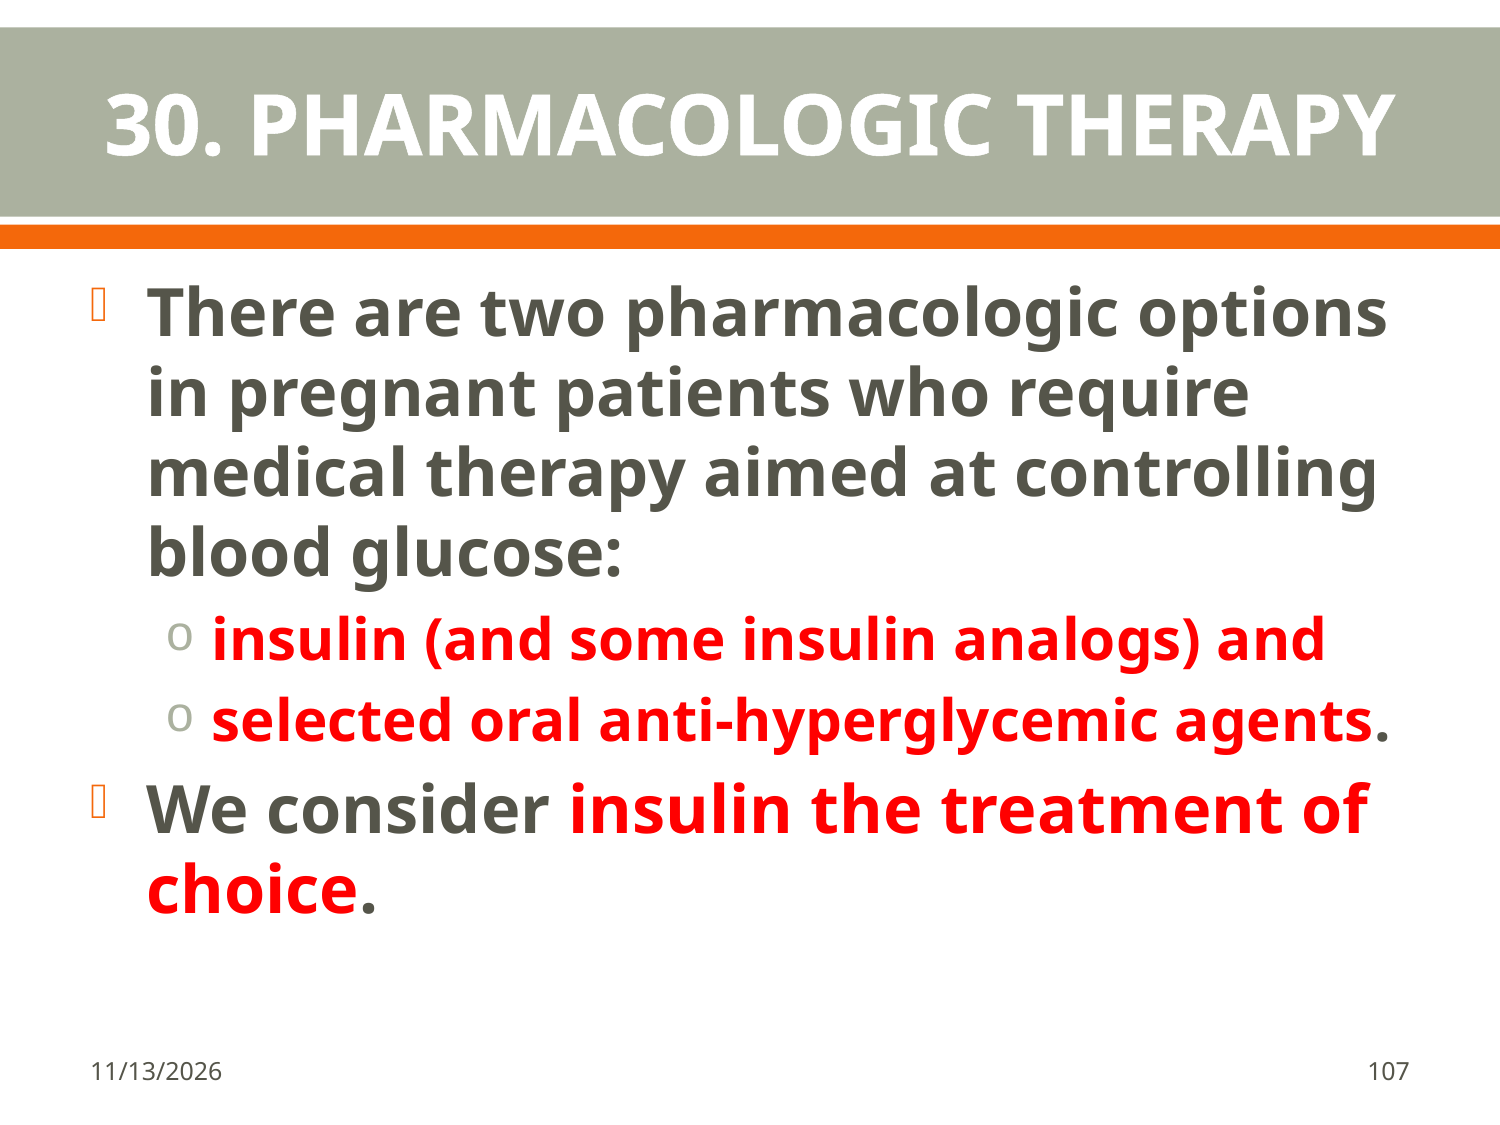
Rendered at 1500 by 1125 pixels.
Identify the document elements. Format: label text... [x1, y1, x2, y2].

list There are two pharmacologic options in pregnant patients who require medical therapy aimed at controlling blood glucose: insulin (and some insulin analogs) and selected oral anti-hyperglycemic agents. We consider insulin the treatment of choice. [75, 262, 1425, 1005]
title 30. PHARMACOLOGIC THERAPY [75, 29, 1425, 213]
slide_number 107 [1074, 1042, 1425, 1103]
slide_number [75, 1042, 425, 1103]
